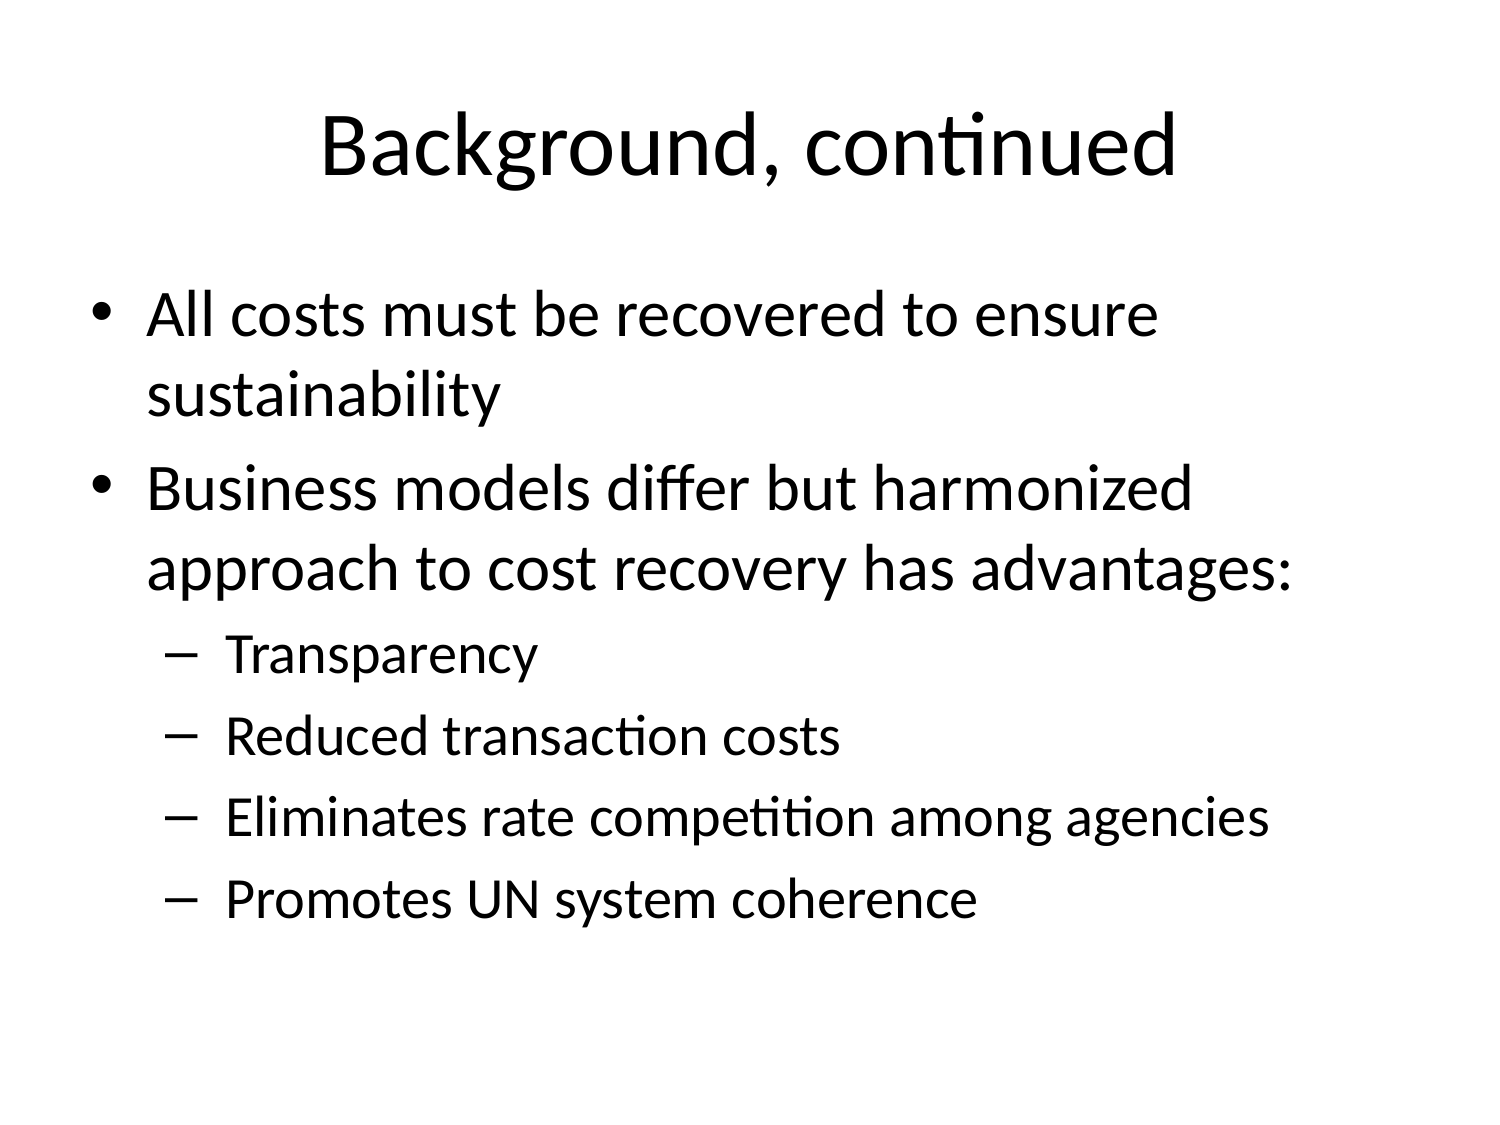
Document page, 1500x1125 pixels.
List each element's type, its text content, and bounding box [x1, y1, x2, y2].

title Background, continued [75, 45, 1425, 233]
list All costs must be recovered to ensure sustainability Business models differ but harmonized approach to cost recovery has advantages: Transparency Reduced transaction costs Eliminates rate competition among agencies Promotes UN system coherence [75, 262, 1425, 1005]
